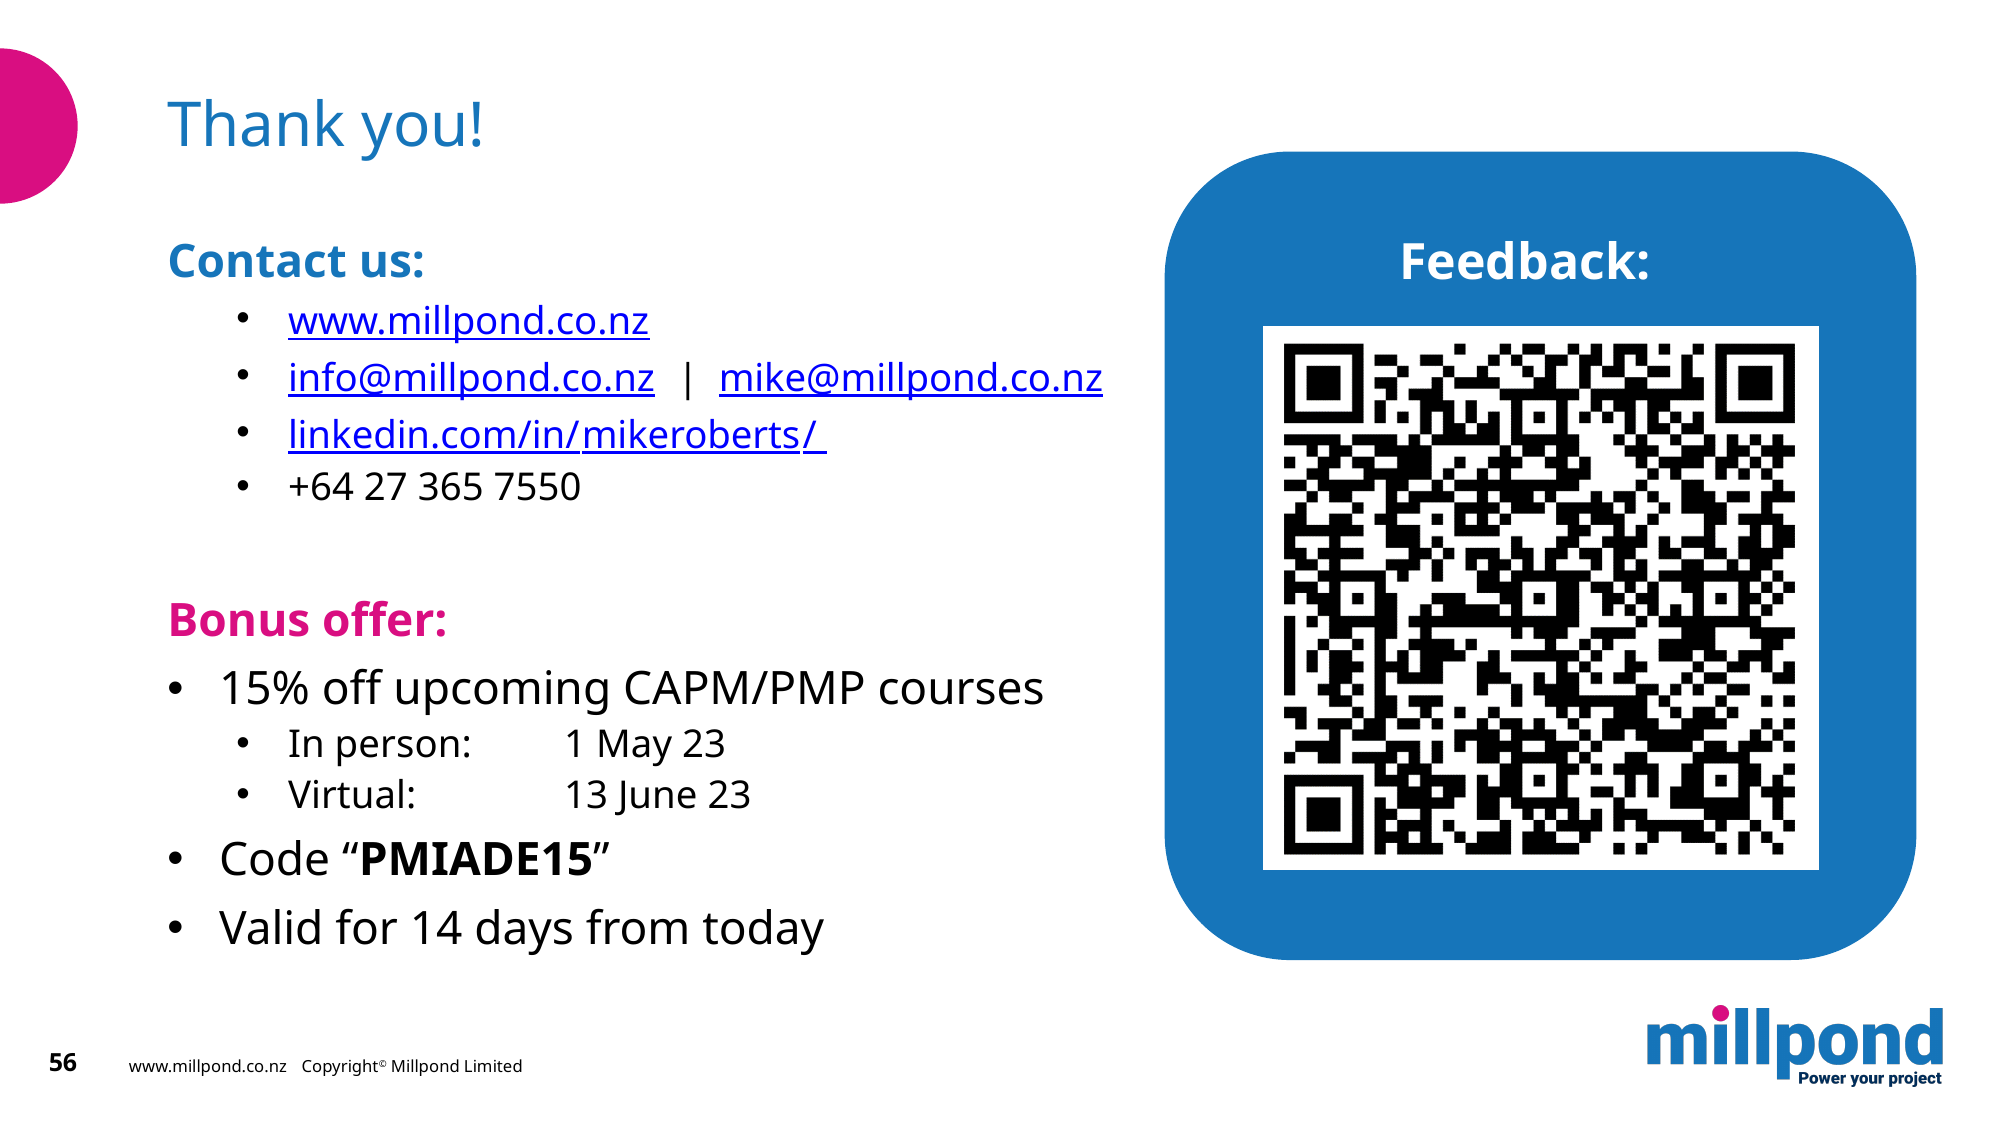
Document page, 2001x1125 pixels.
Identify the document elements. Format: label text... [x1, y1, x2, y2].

picture [1647, 1005, 1943, 1087]
picture [1263, 326, 1819, 870]
text_box [1176, 173, 1917, 938]
text_box Feedback: [1259, 222, 1791, 298]
list Contact us: www.millpond.co.nz info@millpond.co.nz | mike@millpond.co.nz linkedin.com/in/mikeroberts/ +64 27 365 7550 Bonus offer: 15% off upcoming CAPM/PMP courses In person: 1 May 23 Virtual: 13 June 23 Code “PMIADE15” Valid for 14 days from today [137, 222, 1863, 974]
title Thank you! [137, 77, 1863, 175]
